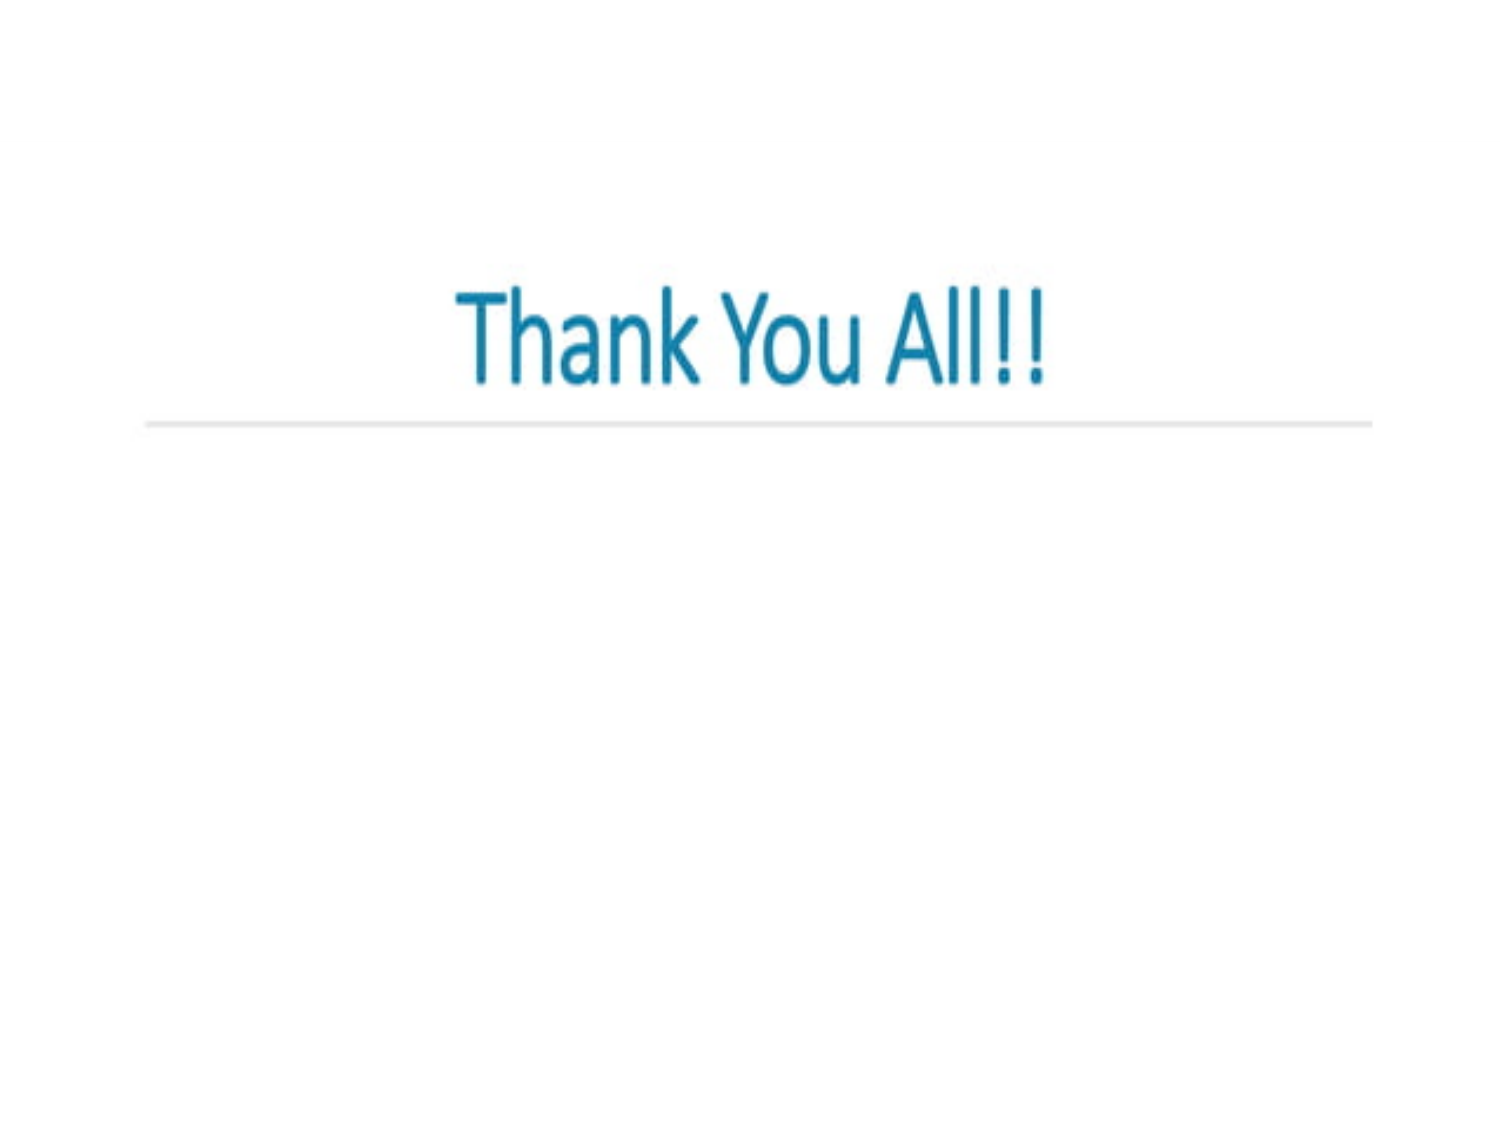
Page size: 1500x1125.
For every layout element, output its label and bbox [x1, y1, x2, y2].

picture [0, 139, 1500, 1125]
